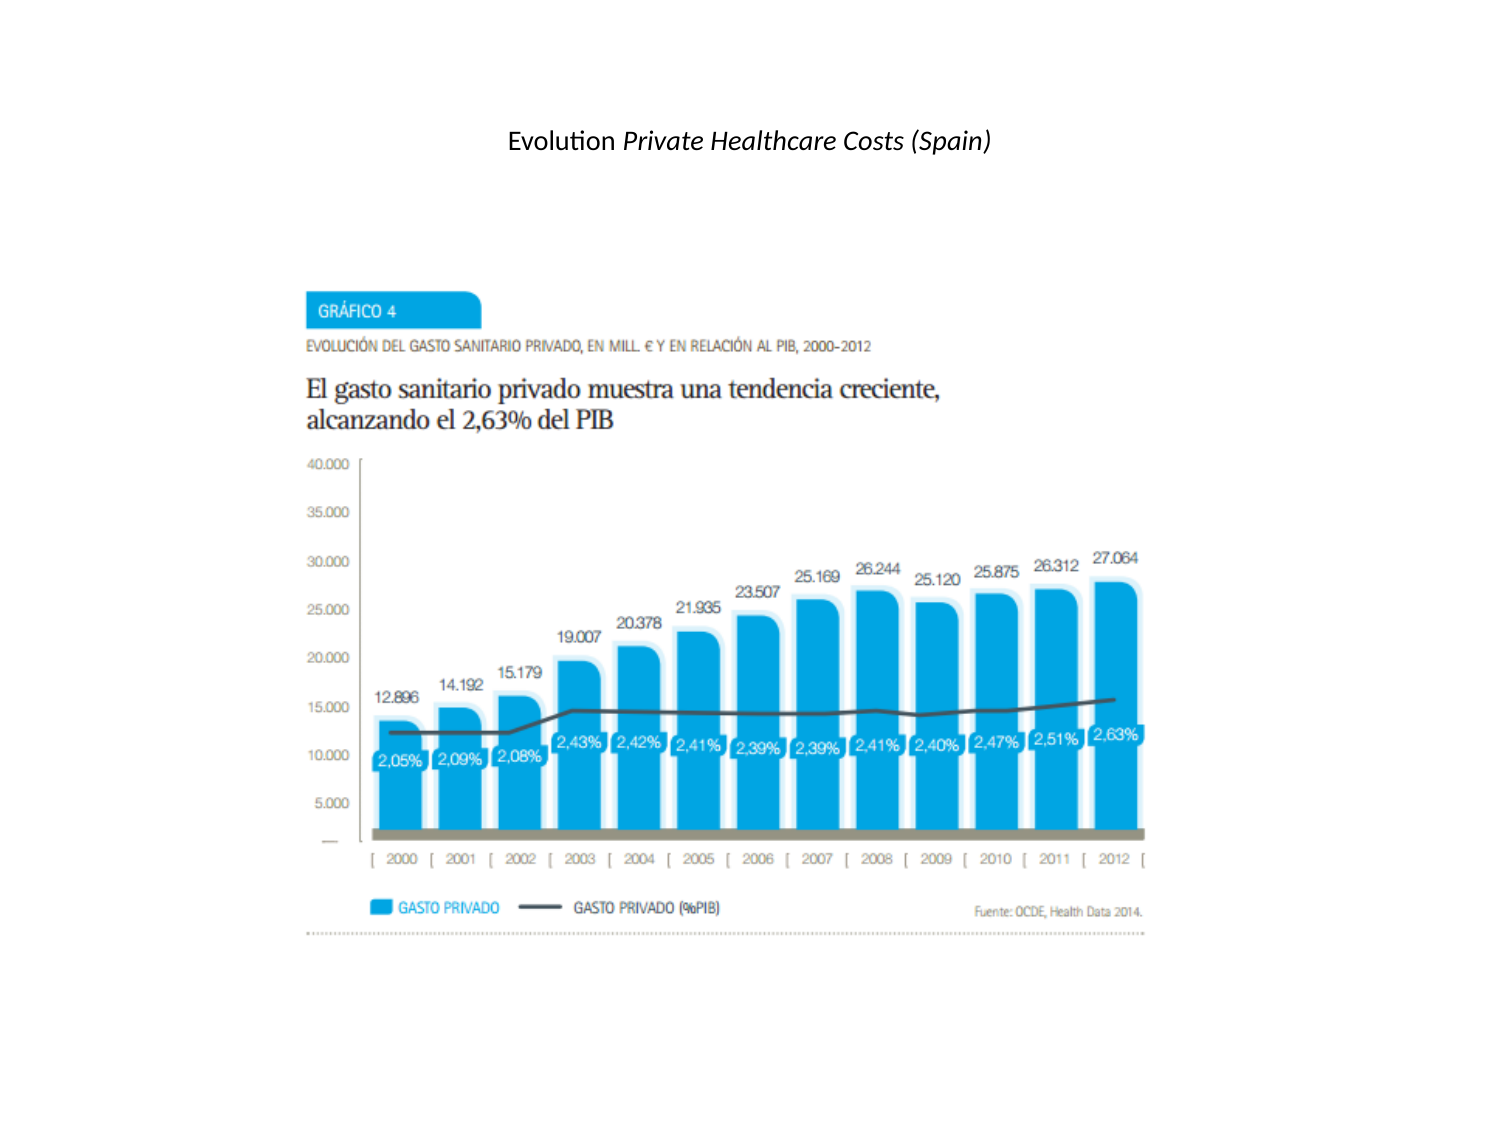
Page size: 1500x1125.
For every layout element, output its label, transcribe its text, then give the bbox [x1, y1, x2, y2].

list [251, 262, 1249, 1006]
title Evolution Private Healthcare Costs (Spain) [74, 44, 1426, 233]
